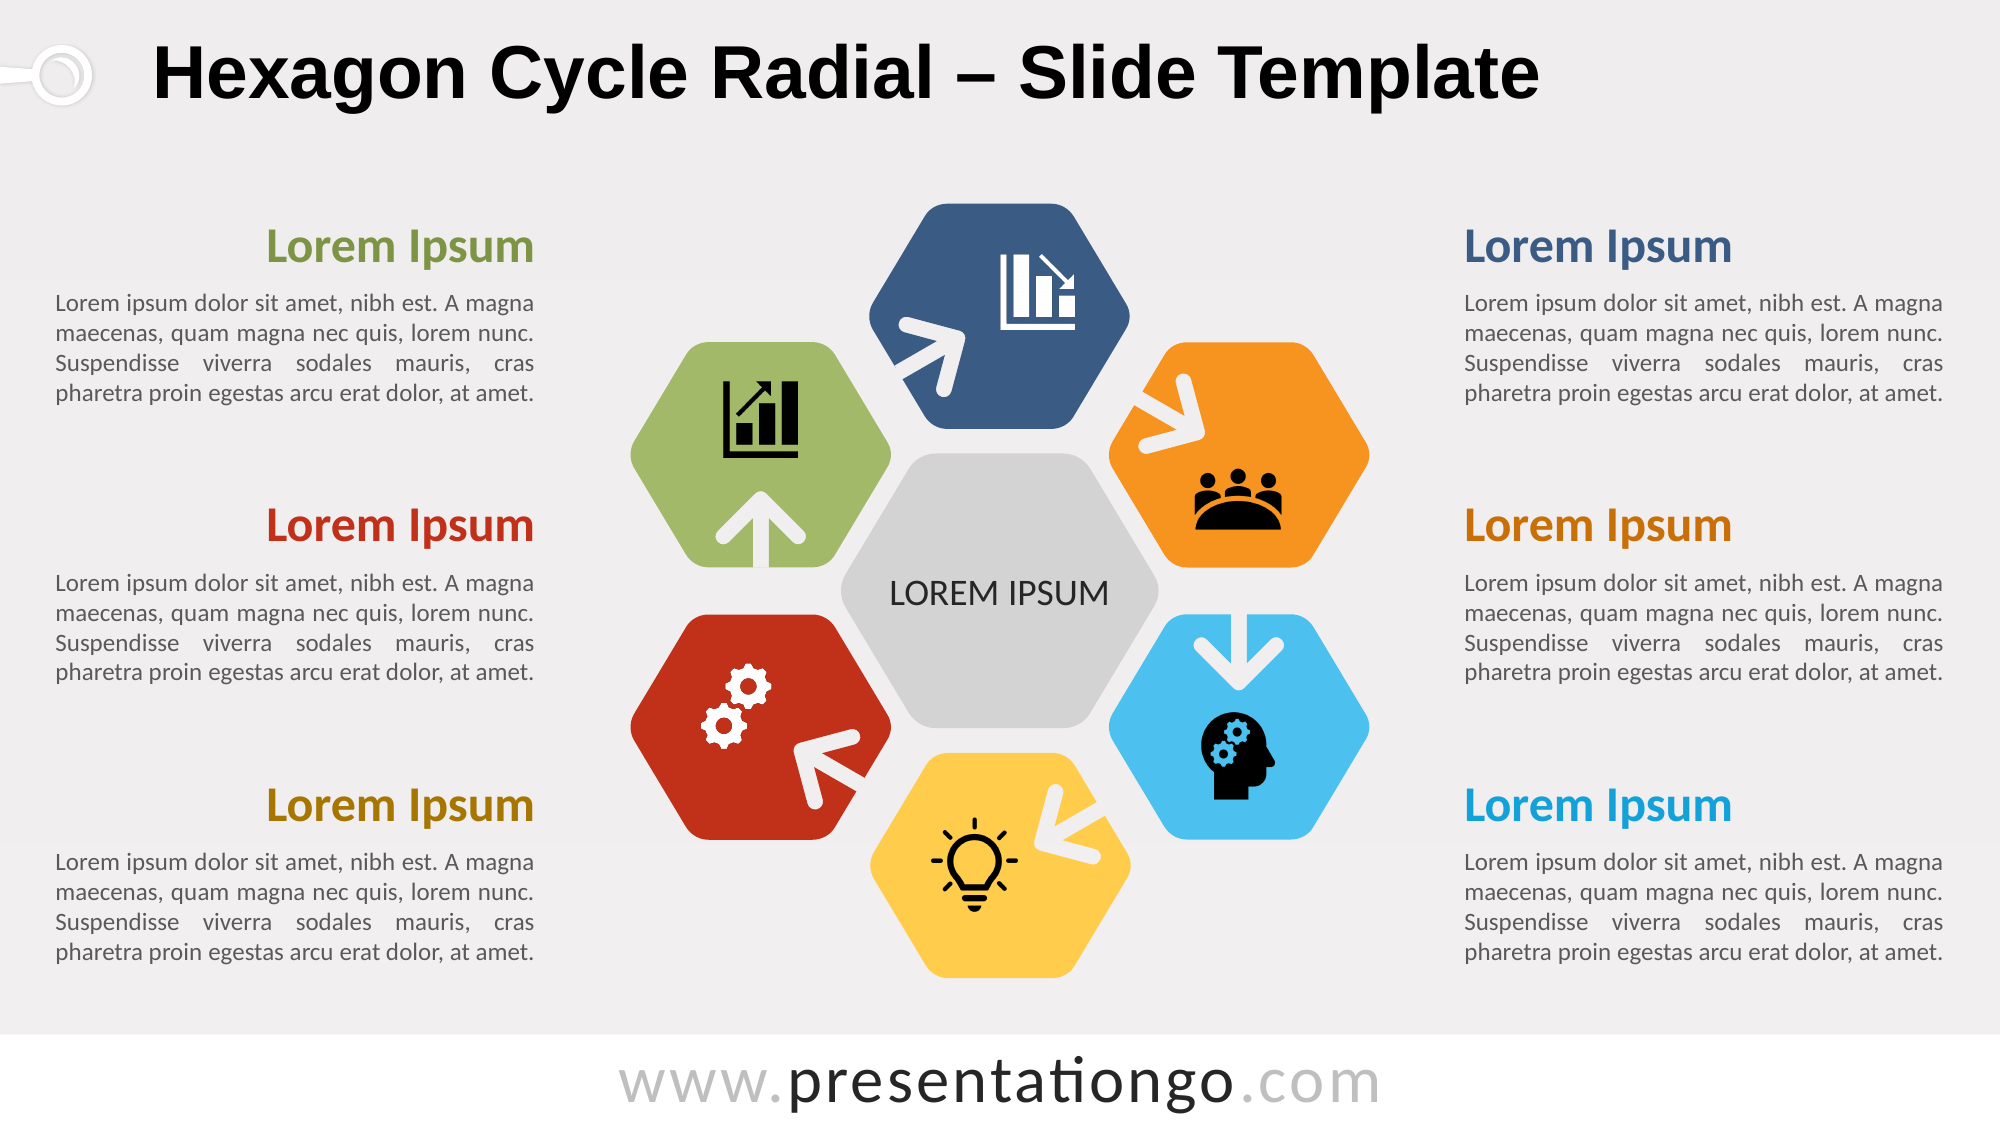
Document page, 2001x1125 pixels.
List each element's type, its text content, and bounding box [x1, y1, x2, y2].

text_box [1464, 763, 1945, 975]
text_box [55, 763, 536, 975]
picture [1186, 447, 1290, 551]
text_box [1108, 342, 1370, 568]
picture [684, 654, 788, 758]
title Hexagon Cycle Radial – Slide Template [137, 26, 2000, 148]
text_box [1108, 614, 1370, 840]
picture [708, 367, 812, 472]
picture [922, 813, 1027, 918]
picture [1186, 706, 1290, 810]
text_box [869, 203, 1130, 429]
picture [986, 240, 1090, 344]
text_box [1464, 203, 1945, 416]
text_box [630, 614, 891, 840]
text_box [55, 203, 536, 416]
text_box [630, 342, 891, 568]
text_box Lorem Ipsum [841, 453, 1159, 729]
text_box [870, 752, 1131, 979]
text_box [55, 483, 536, 696]
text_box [1464, 483, 1945, 696]
